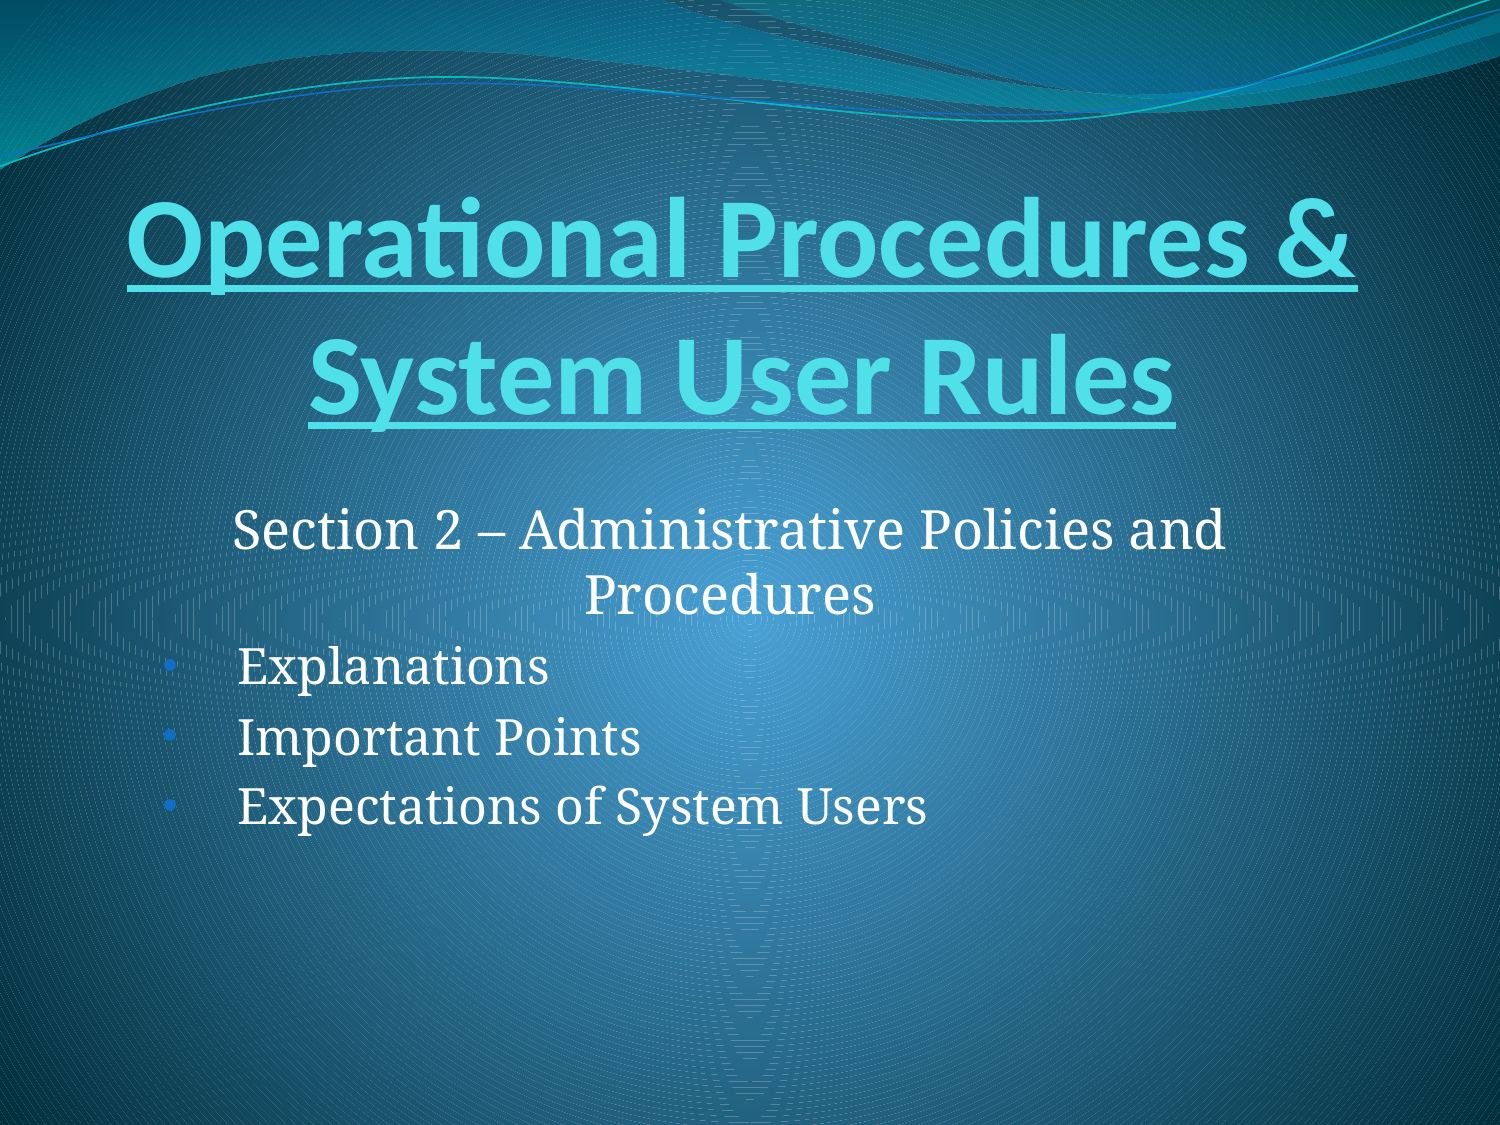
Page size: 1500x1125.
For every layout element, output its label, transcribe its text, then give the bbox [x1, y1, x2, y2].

title Operational Procedures & System User Rules [99, 162, 1388, 438]
subtitle Section 2 – Administrative Policies and Procedures Explanations Important Points Expectations of System Users [87, 487, 1376, 950]
